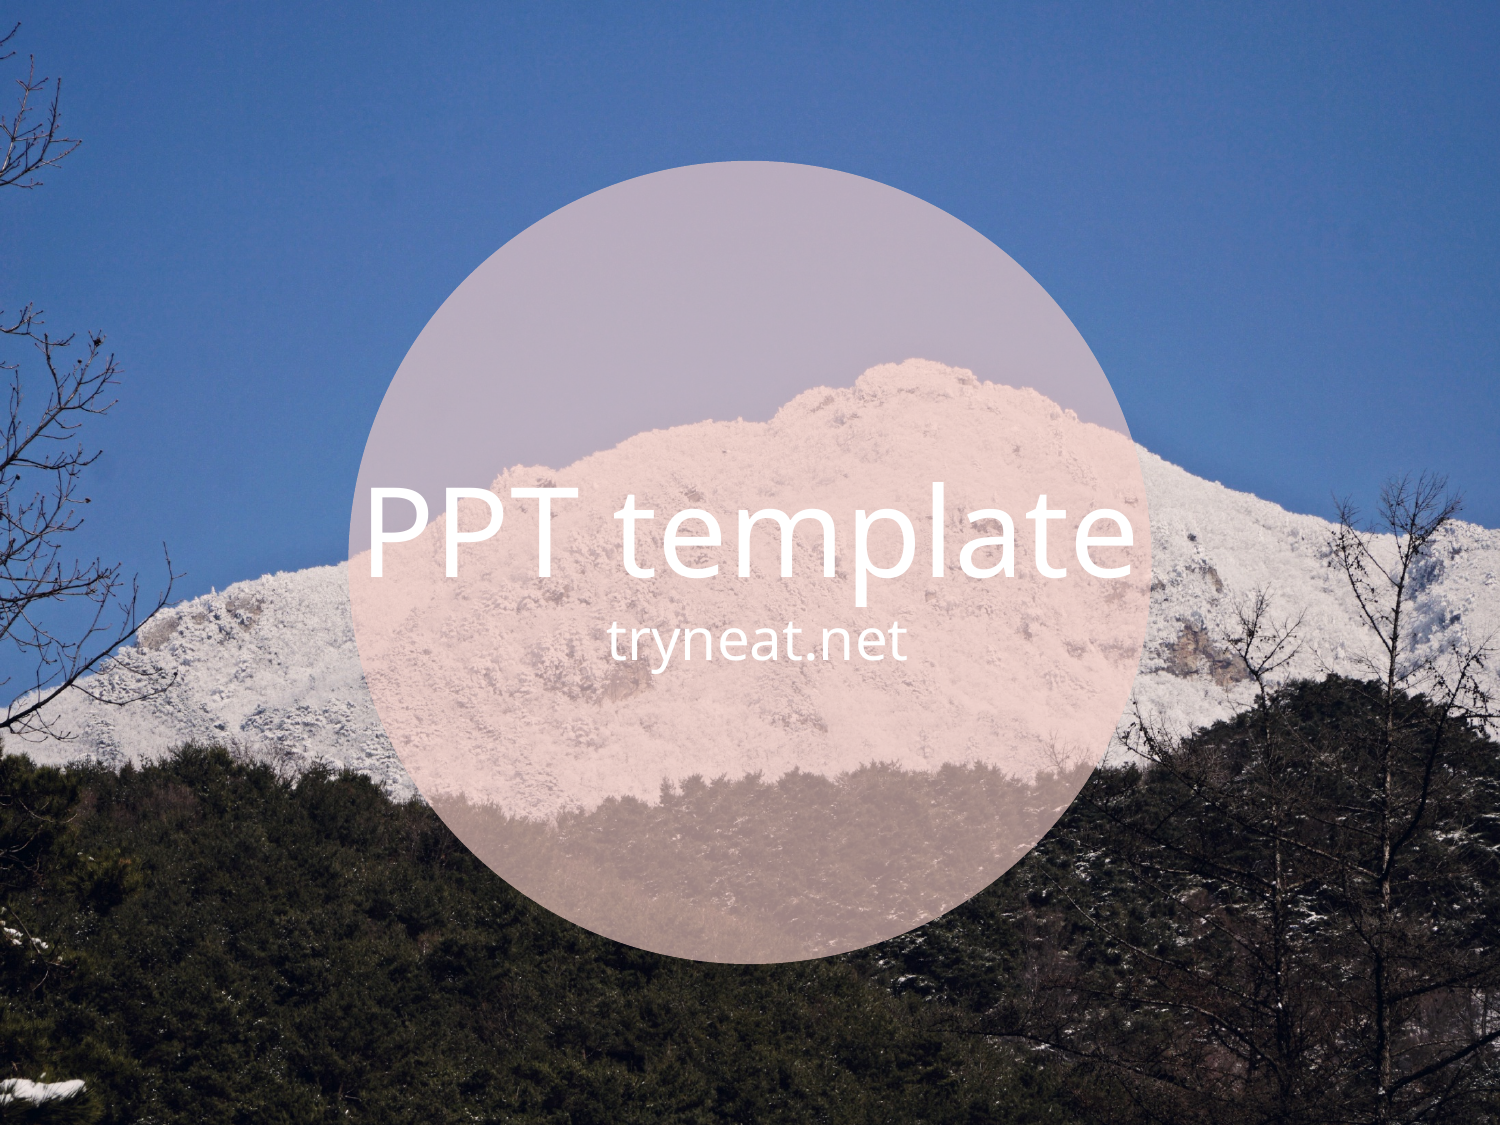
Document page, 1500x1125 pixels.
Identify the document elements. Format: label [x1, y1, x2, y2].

text_box [0, 0, 1500, 1125]
